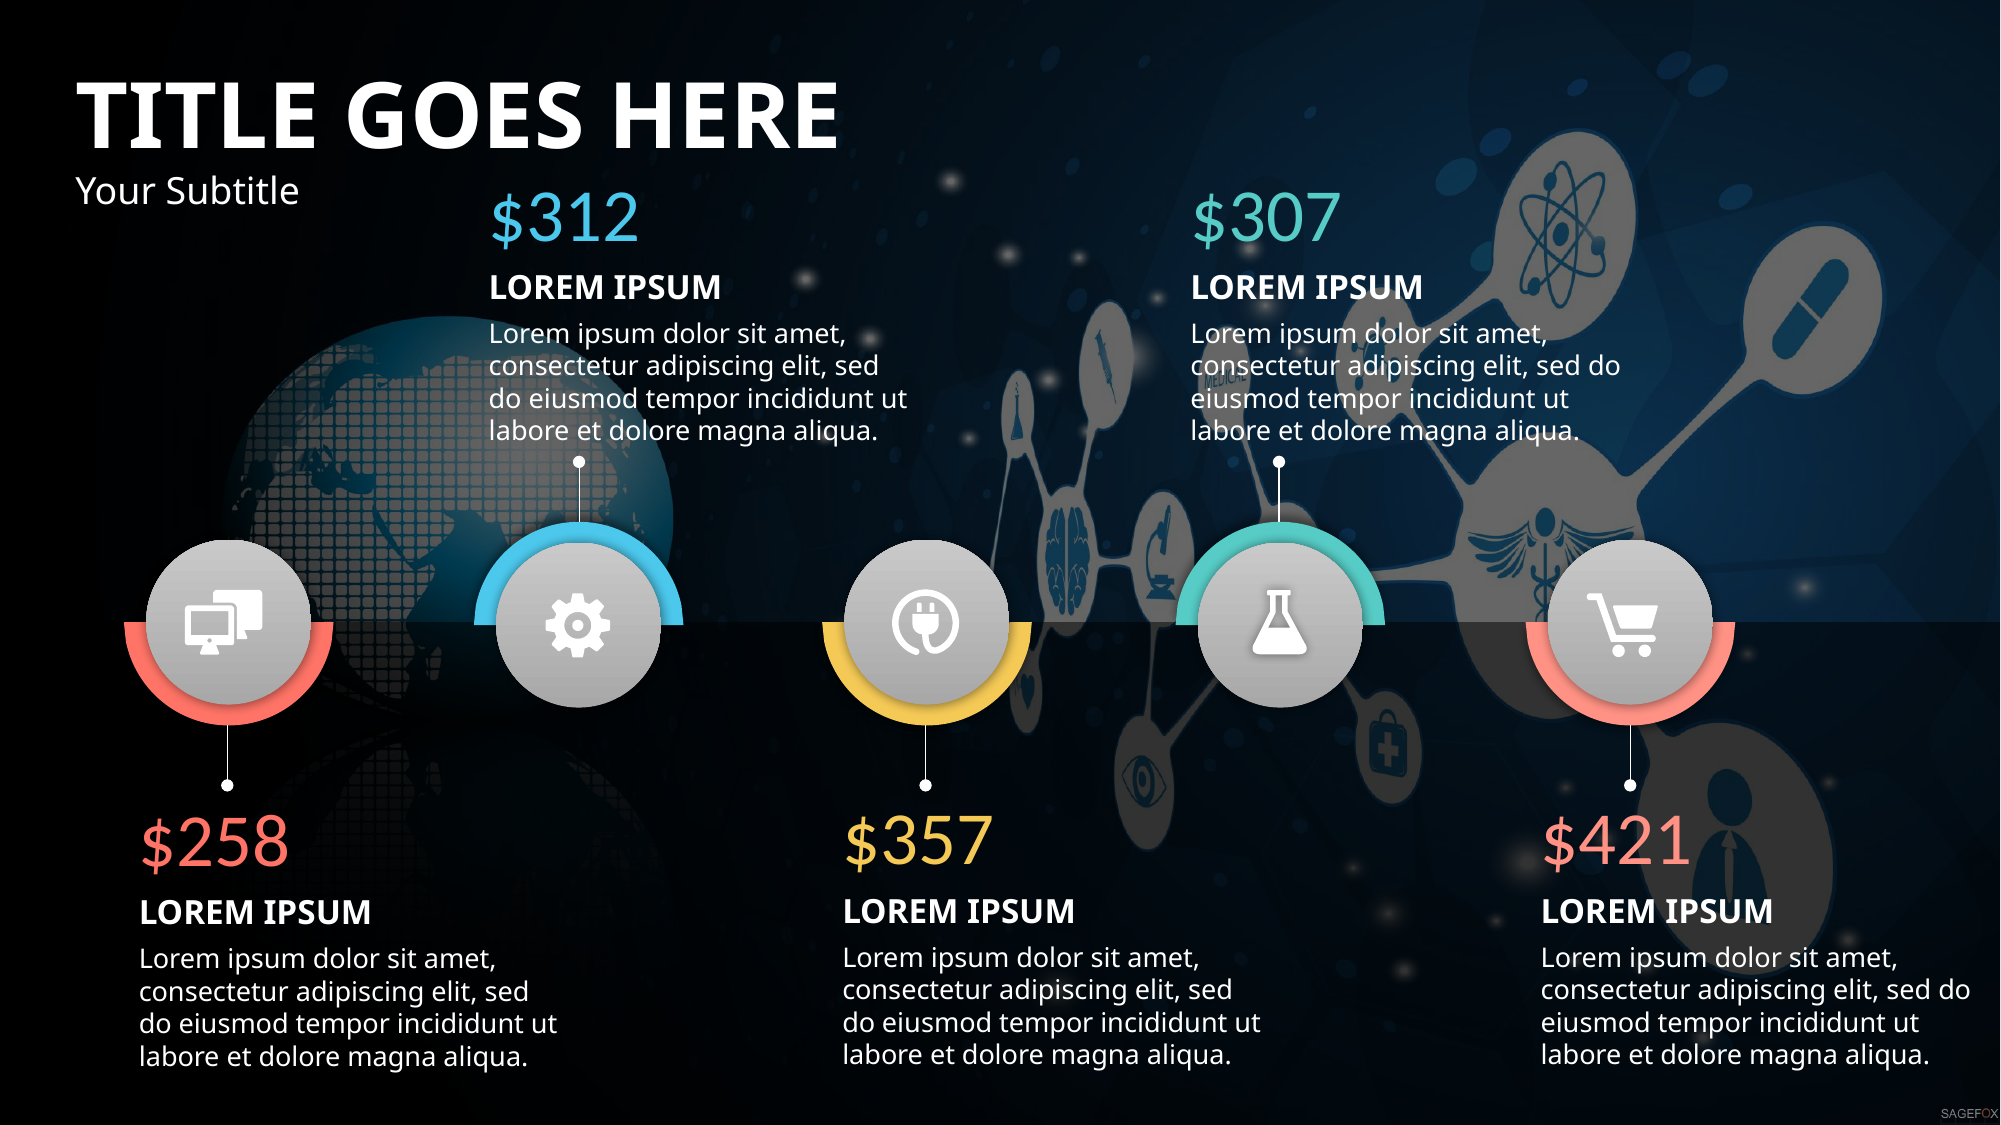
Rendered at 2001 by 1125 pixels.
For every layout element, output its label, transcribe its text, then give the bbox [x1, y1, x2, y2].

text_box $258 LOREM IPSUM Lorem ipsum dolor sit amet, consectetur adipiscing elit, sed do eiusmod tempor incididunt ut labore et dolore magna aliqua. [123, 784, 584, 1079]
text_box [1524, 621, 1737, 727]
text_box TITLE GOES HERE Your Subtitle [60, 49, 1036, 220]
text_box [495, 541, 663, 709]
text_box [545, 593, 611, 658]
text_box [472, 520, 685, 627]
text_box [1196, 541, 1364, 709]
text_box $312 LOREM IPSUM Lorem ipsum dolor sit amet, consectetur adipiscing elit, sed do eiusmod tempor incididunt ut labore et dolore magna aliqua. [473, 220, 926, 454]
text_box $307 LOREM IPSUM Lorem ipsum dolor sit amet, consectetur adipiscing elit, sed do eiusmod tempor incididunt ut labore et dolore magna aliqua. [1175, 158, 1651, 454]
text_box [1586, 593, 1658, 658]
text_box [821, 621, 1033, 727]
text_box [122, 621, 335, 727]
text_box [184, 589, 263, 655]
text_box [1252, 590, 1307, 655]
text_box $421 LOREM IPSUM Lorem ipsum dolor sit amet, consectetur adipiscing elit, sed do eiusmod tempor incididunt ut labore et dolore magna aliqua. [1525, 782, 2000, 1078]
text_box $357 LOREM IPSUM Lorem ipsum dolor sit amet, consectetur adipiscing elit, sed do eiusmod tempor incididunt ut labore et dolore magna aliqua. [827, 782, 1279, 1078]
text_box [843, 538, 1011, 706]
picture [0, 0, 2001, 1125]
text_box [145, 538, 313, 706]
text_box [0, 621, 2000, 1125]
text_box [892, 589, 960, 655]
text_box [1546, 538, 1714, 706]
text_box [1174, 520, 1387, 627]
